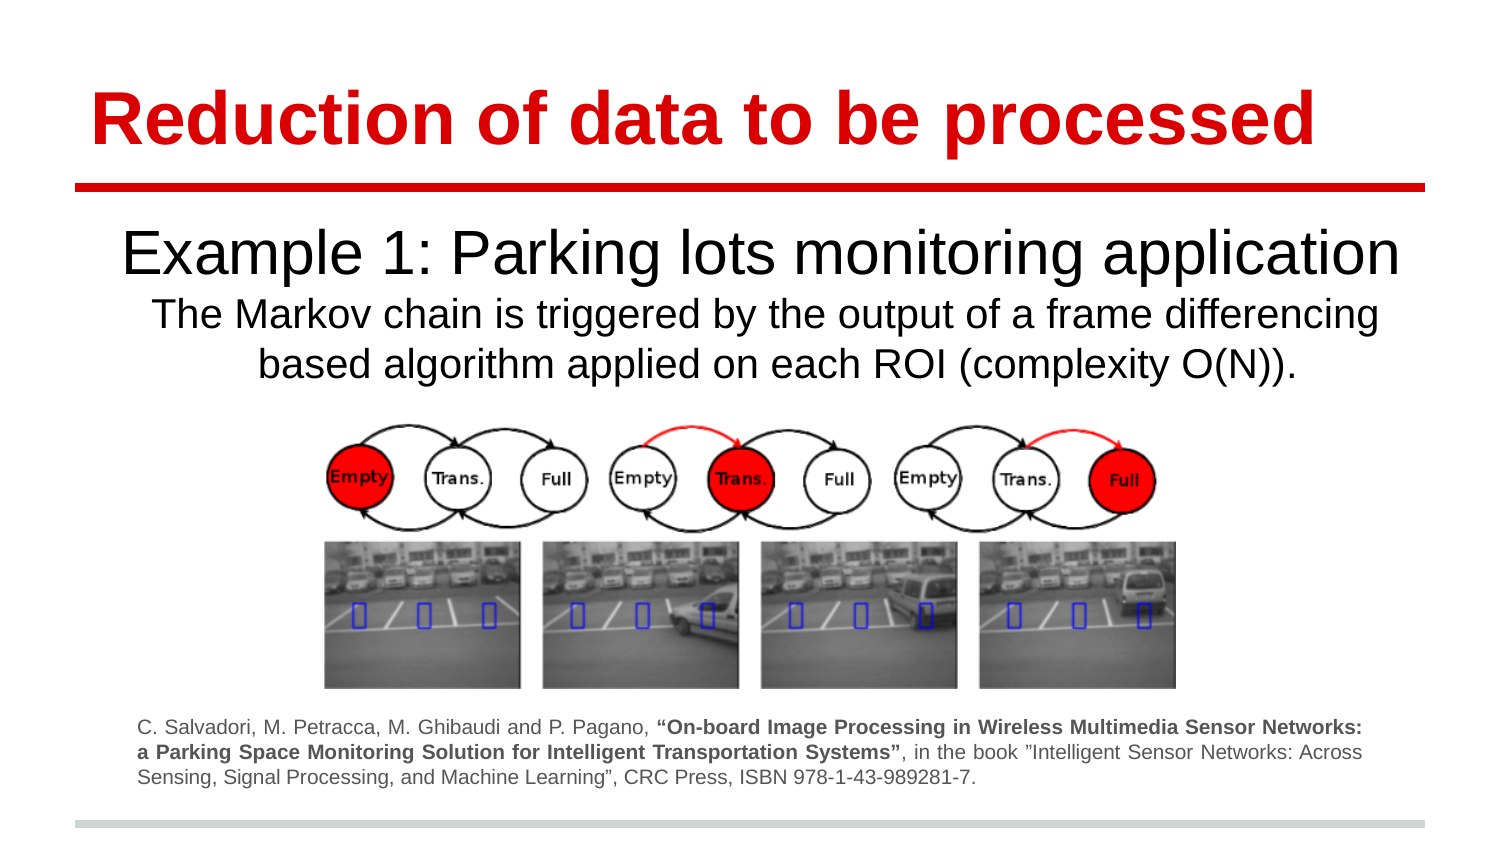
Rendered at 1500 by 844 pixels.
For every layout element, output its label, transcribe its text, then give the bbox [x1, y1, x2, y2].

picture [324, 423, 1176, 690]
title Reduction of data to be processed [75, 33, 1425, 175]
text_box C. Salvadori, M. Petracca, M. Ghibaudi and P. Pagano, “On-board Image Processing in Wireless Multimedia Sensor Networks: a Parking Space Monitoring Solution for Intelligent Transportation Systems”, in the book ”Intelligent Sensor Networks: Across Sensing, Signal Processing, and Machine Learning”, CRC Press, ISBN 978-1-43-989281-7. [122, 698, 1378, 803]
list Example 1: Parking lots monitoring application The Markov chain is triggered by the output of a frame differencing based algorithm applied on each ROI (complexity O(N)). [75, 196, 1425, 808]
